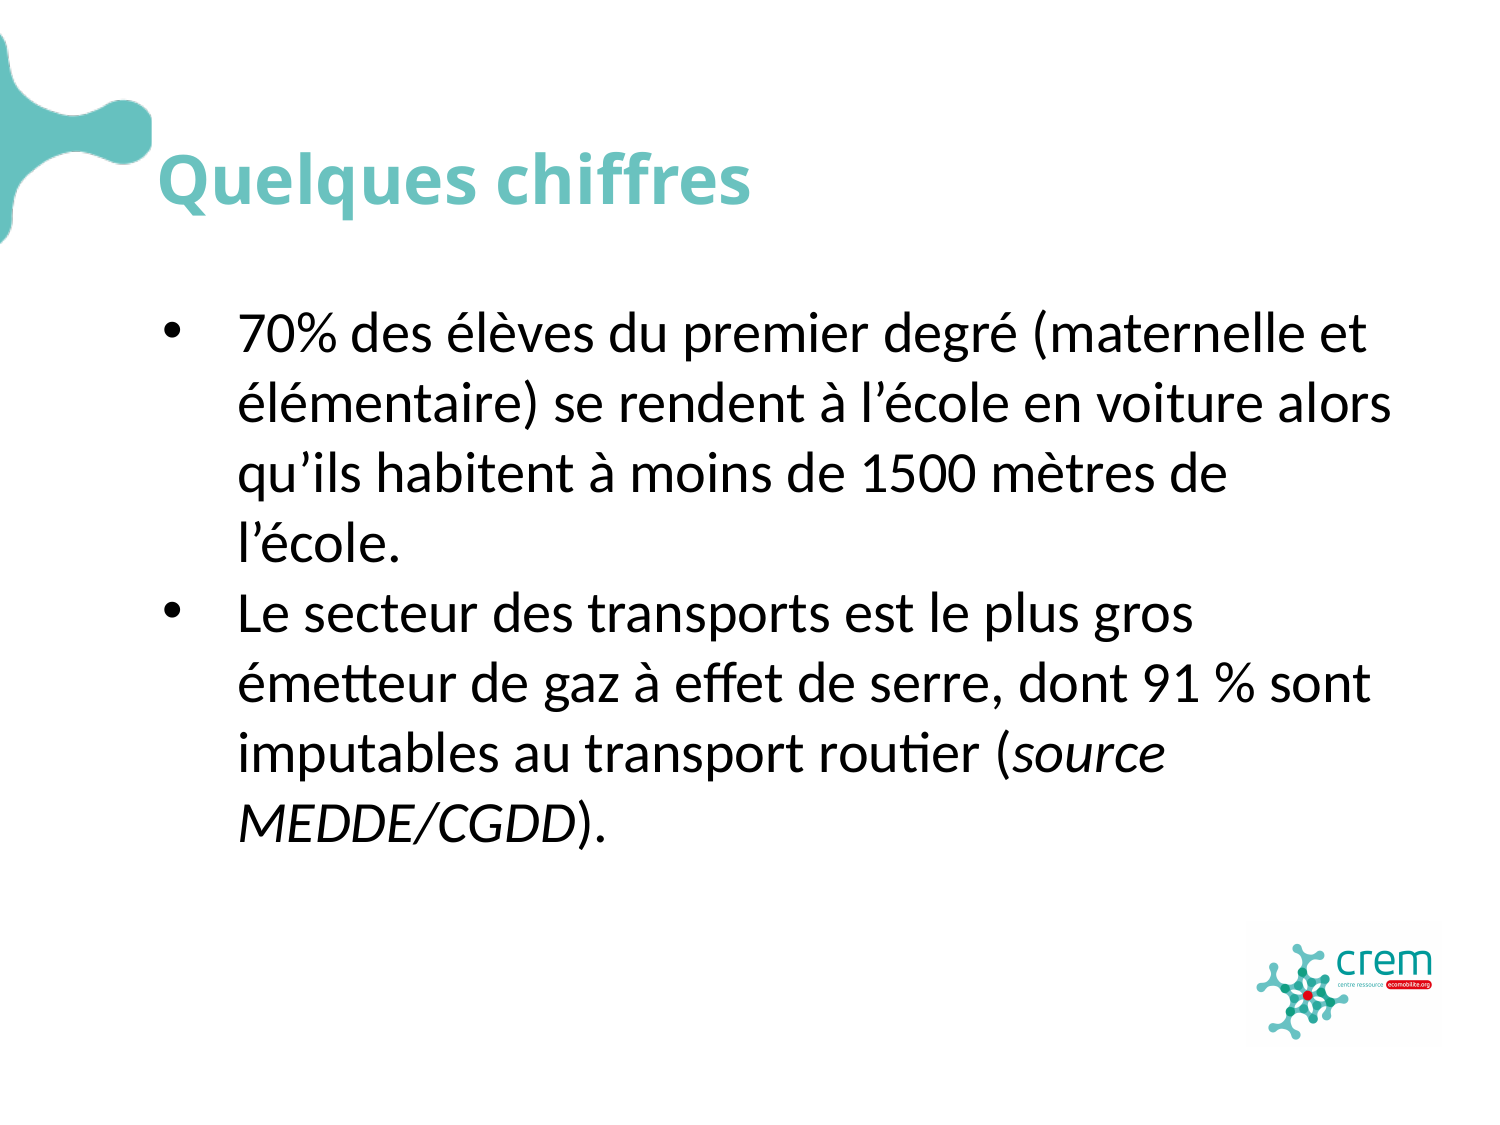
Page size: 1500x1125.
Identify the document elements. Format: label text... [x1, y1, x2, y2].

picture [0, 28, 152, 246]
picture [1246, 921, 1442, 1047]
title Quelques chiffres [0, 51, 1294, 269]
text_box 70% des élèves du premier degré (maternelle et élémentaire) se rendent à l’école en voiture alors qu’ils habitent à moins de 1500 mètres de l’école. Le secteur des transports est le plus gros émetteur de gaz à effet de serre, dont 91 % sont imputables au transport routier (source MEDDE/CGDD). [147, 287, 1416, 977]
